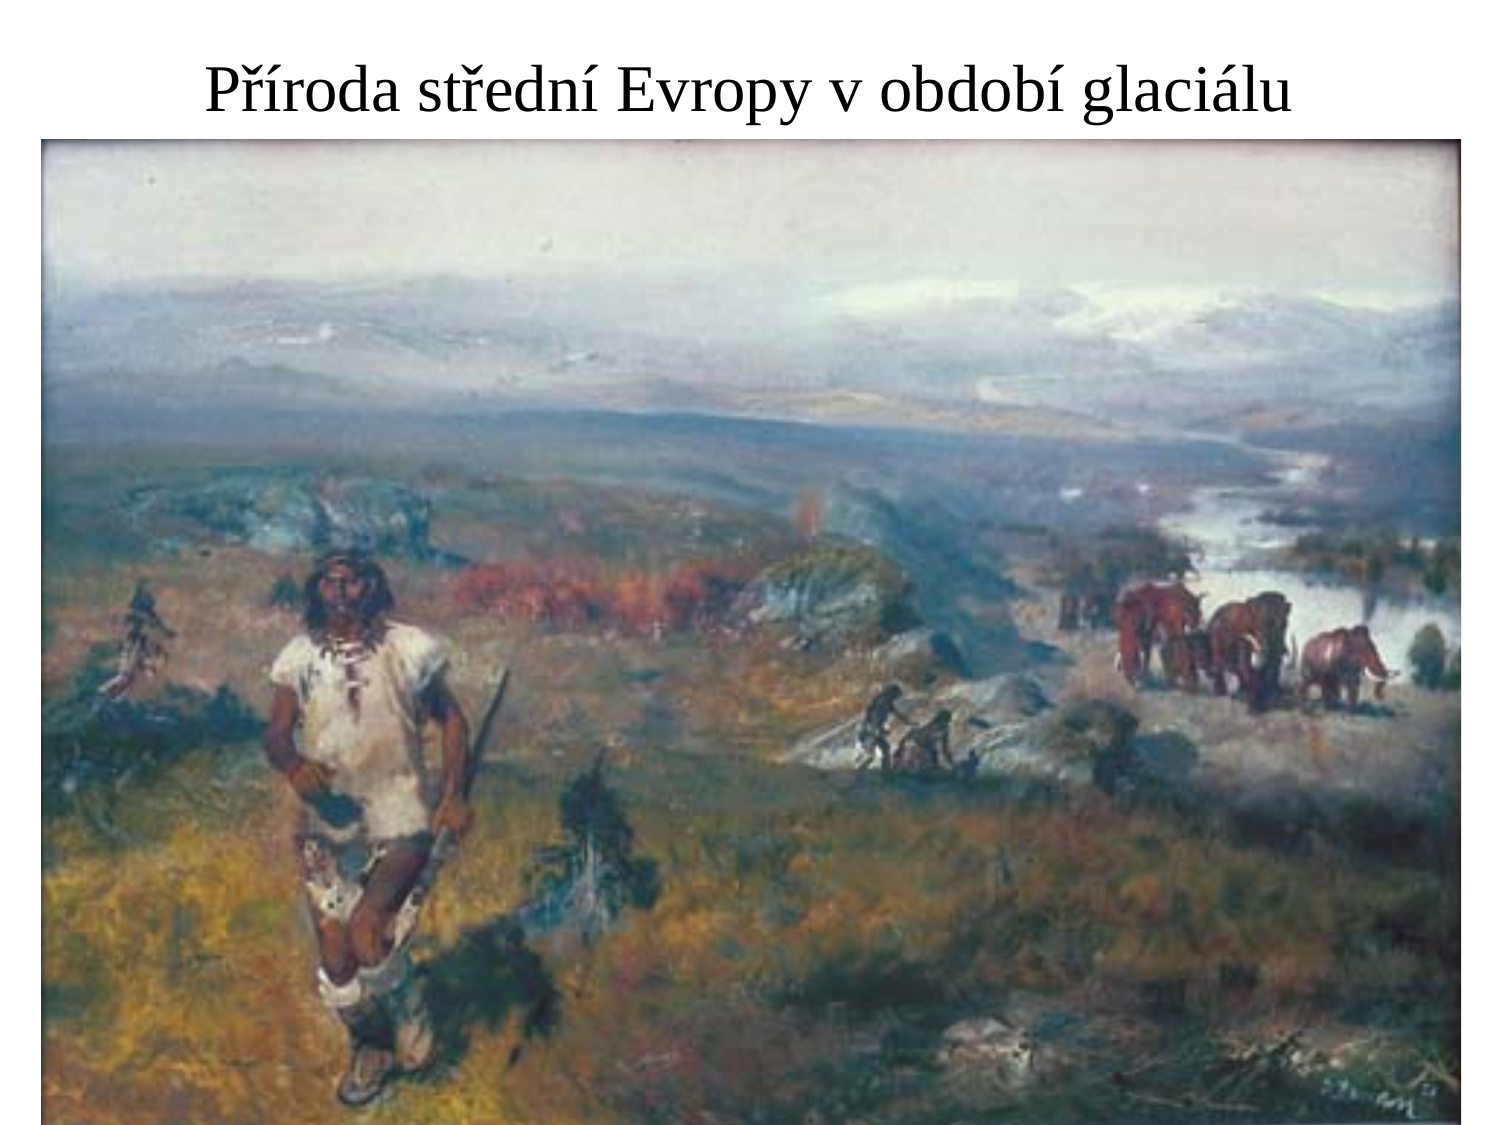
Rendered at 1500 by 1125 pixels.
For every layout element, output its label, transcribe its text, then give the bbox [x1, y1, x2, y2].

text_box Příroda střední Evropy v období glaciálu [62, 37, 1438, 133]
picture [41, 139, 1462, 1125]
